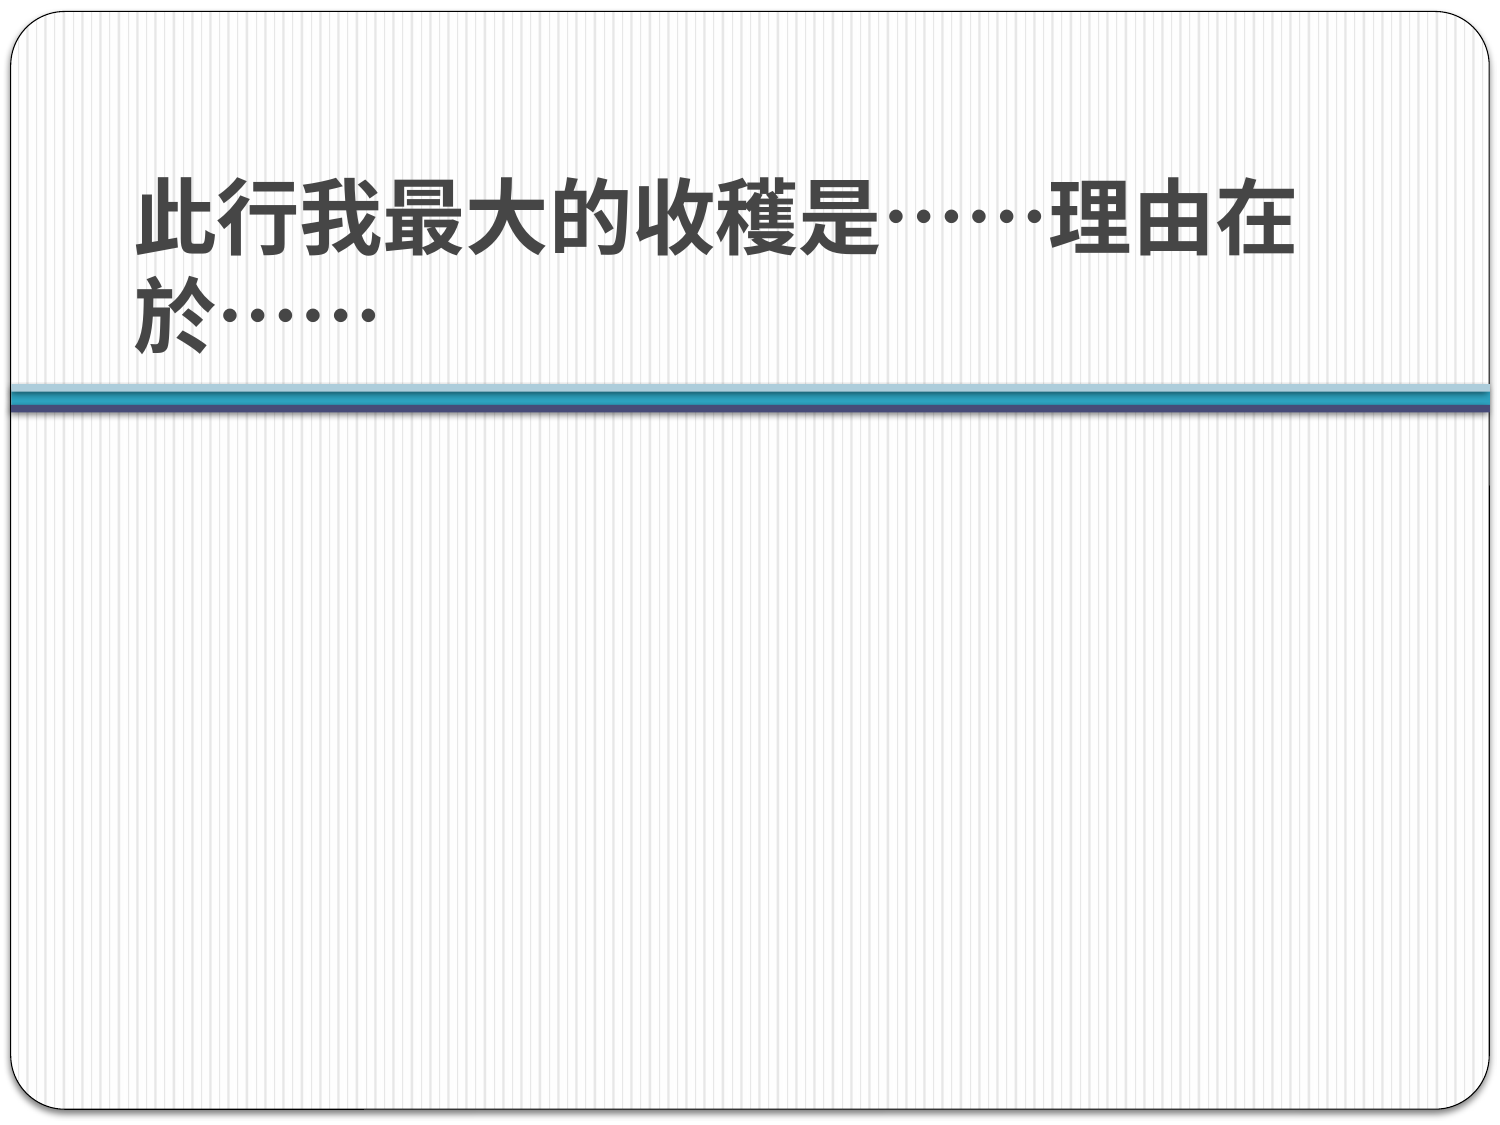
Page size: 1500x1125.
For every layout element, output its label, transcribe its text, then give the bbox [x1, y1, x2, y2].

title 此行我最大的收穫是……理由在於…… [118, 156, 1394, 380]
